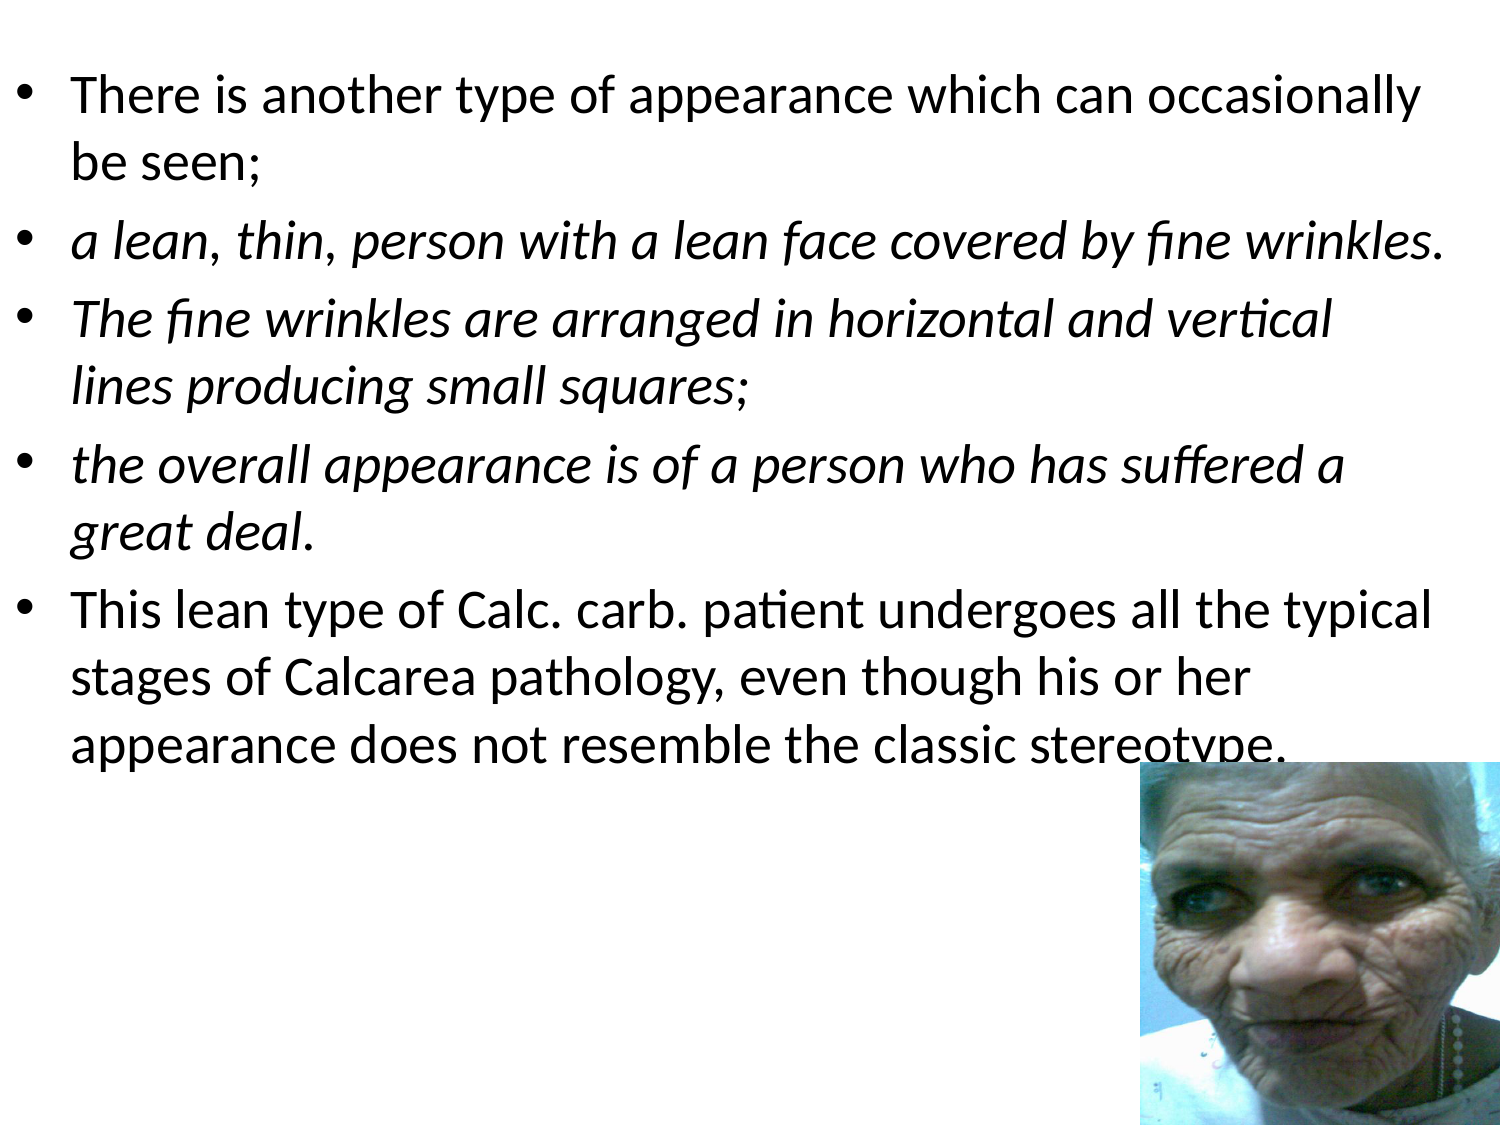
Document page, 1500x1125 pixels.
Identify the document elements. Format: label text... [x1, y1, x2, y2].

picture [1140, 762, 1500, 1125]
list There is another type of appearance which can occasionally be seen; a lean, thin, person with a lean face covered by fine wrinkles. The fine wrinkles are arranged in horizontal and vertical lines producing small squares; the overall appearance is of a person who has suffered a great deal. This lean type of Calc. carb. patient undergoes all the typical stages of Calcarea pathology, even though his or her appearance does not resemble the classic stereotype. [0, 50, 1463, 838]
